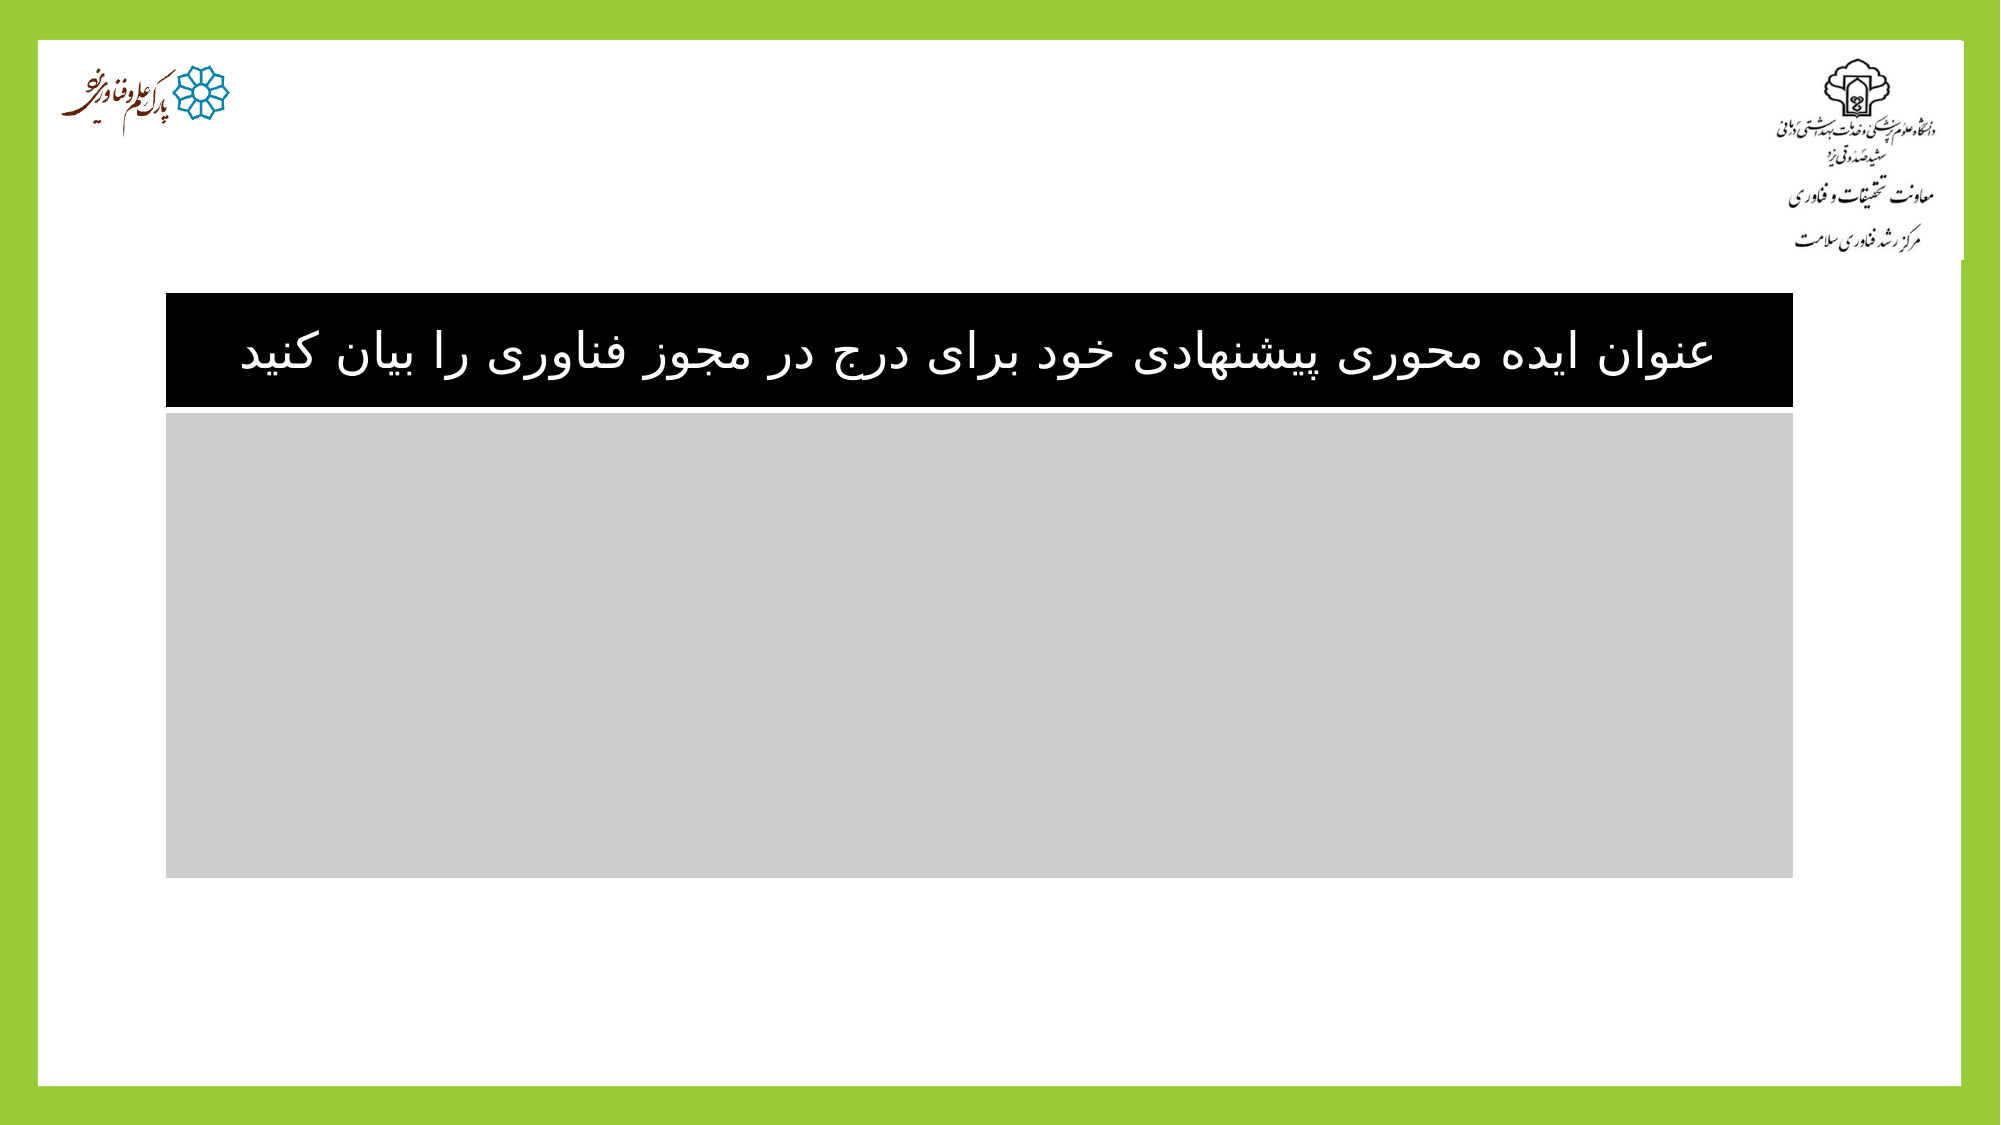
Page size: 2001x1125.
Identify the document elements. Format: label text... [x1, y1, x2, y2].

picture [211, 88, 225, 97]
picture [209, 77, 221, 88]
picture [1743, 41, 1964, 260]
picture [191, 103, 199, 116]
picture [211, 65, 230, 91]
picture [177, 88, 191, 98]
picture [195, 86, 208, 99]
picture [60, 65, 230, 138]
table_cell [166, 413, 1793, 878]
picture [203, 103, 212, 116]
picture [181, 77, 193, 88]
table_header عنوان ایده محوری پیشنهادی خود برای درج در مجوز فناوری را بیان کنید [166, 293, 1793, 407]
picture [181, 98, 193, 109]
picture [203, 70, 212, 83]
picture [209, 98, 221, 109]
picture [190, 70, 199, 83]
text_box [145, 350, 1871, 999]
